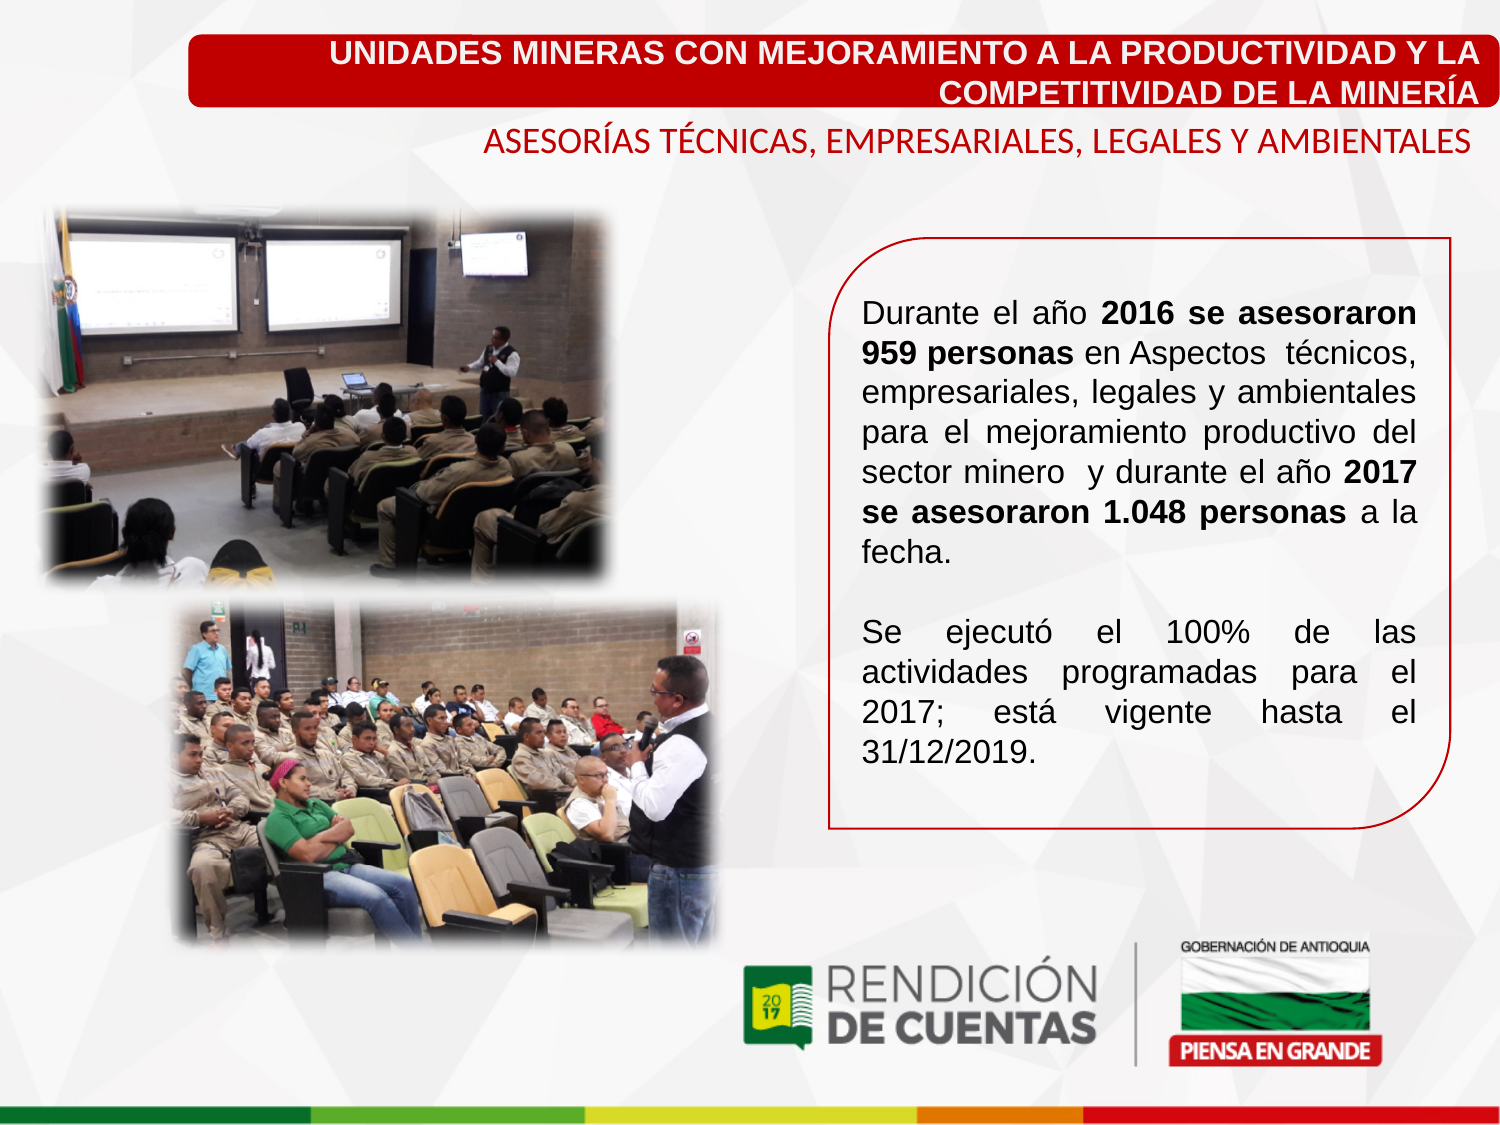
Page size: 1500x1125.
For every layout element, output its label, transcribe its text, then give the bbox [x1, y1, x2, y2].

text_box [1427, 115, 1496, 716]
text_box [828, 237, 1452, 830]
text_box ASESORÍAS TÉCNICAS, EMPRESARIALES, LEGALES Y AMBIENTALES [468, 108, 1487, 169]
picture [0, 0, 1500, 1125]
text_box [76, 103, 1427, 843]
text_box UNIDADES MINERAS CON MEJORAMIENTO A LA PRODUCTIVIDAD Y LA COMPETITIVIDAD DE LA MINERÍA [188, 34, 1500, 108]
